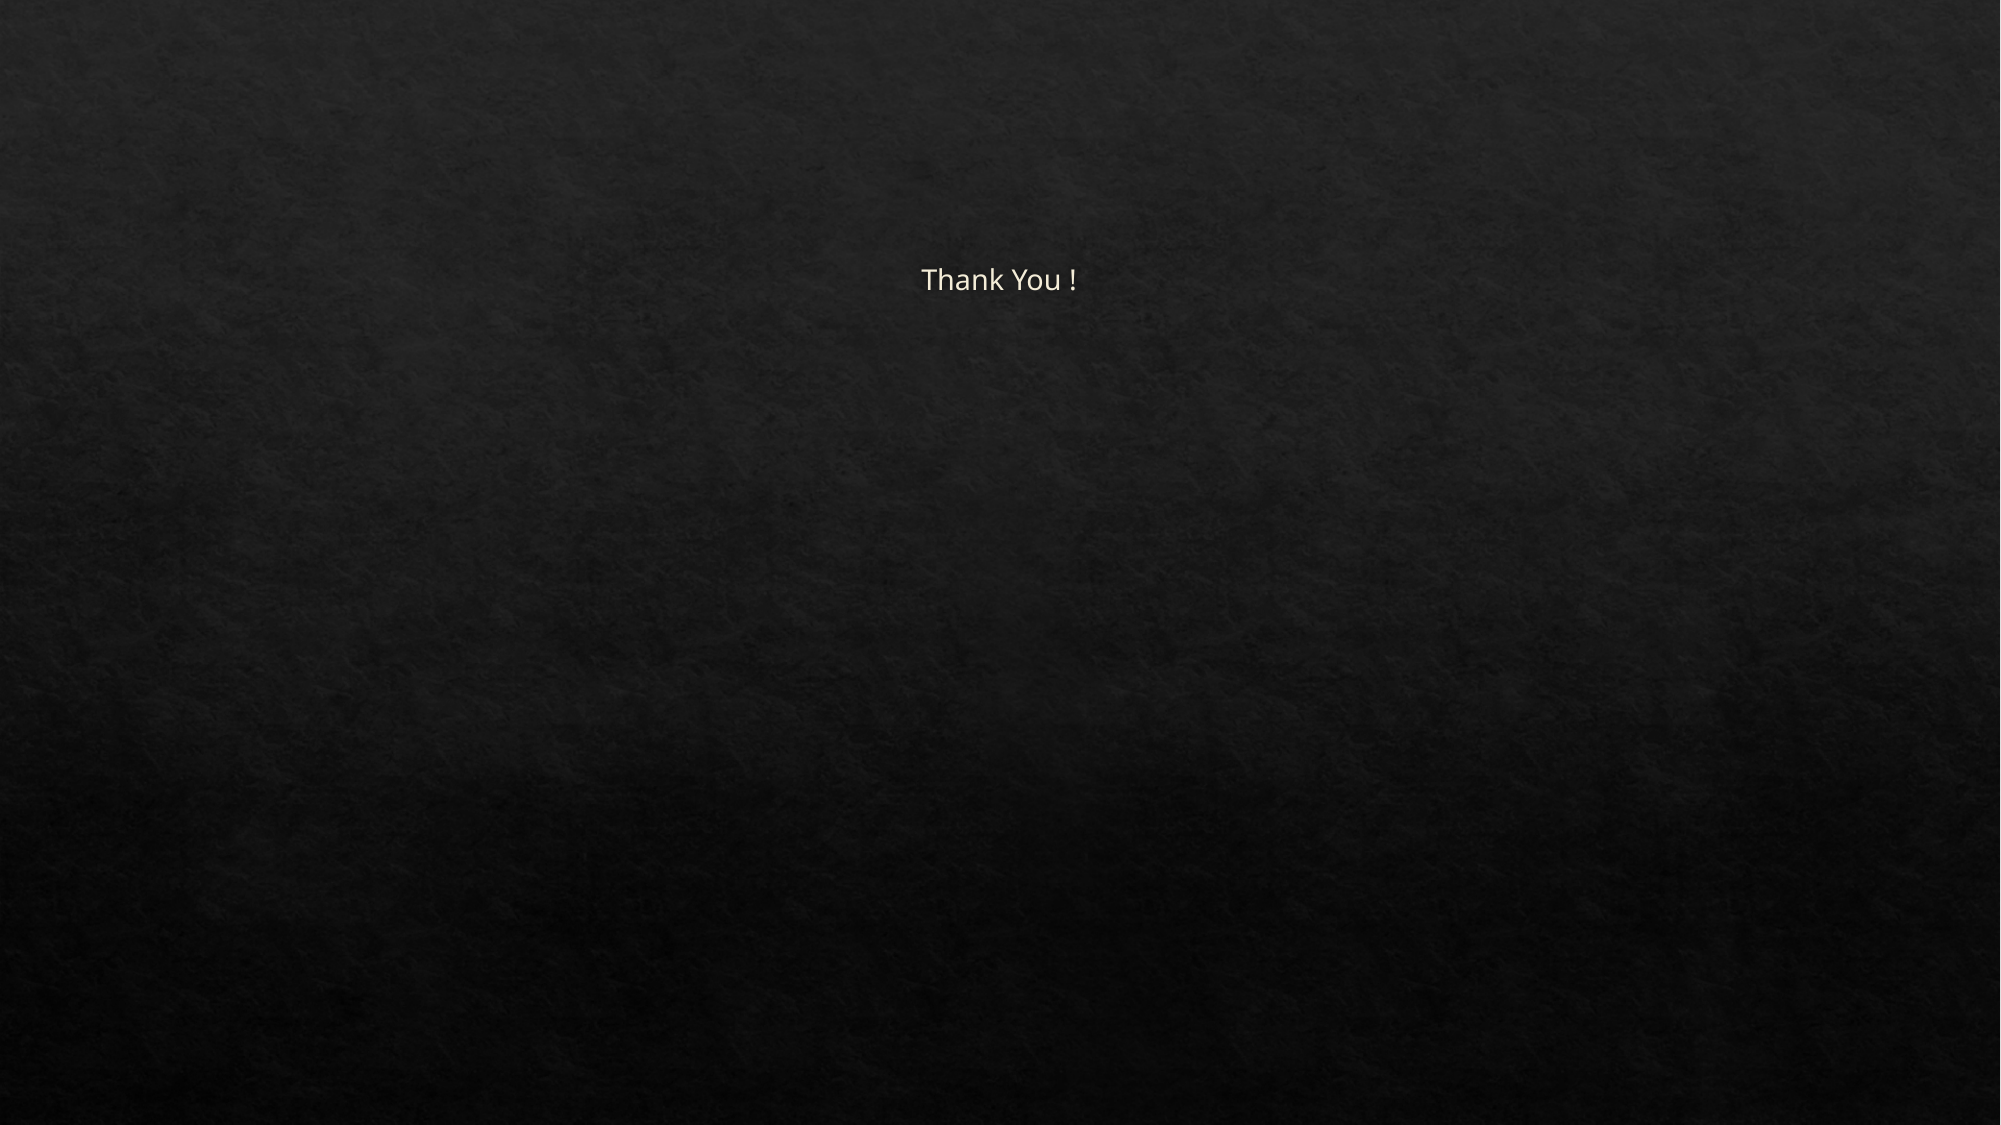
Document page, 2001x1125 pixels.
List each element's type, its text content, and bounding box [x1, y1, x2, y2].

title Thank You ! [149, 99, 1849, 307]
